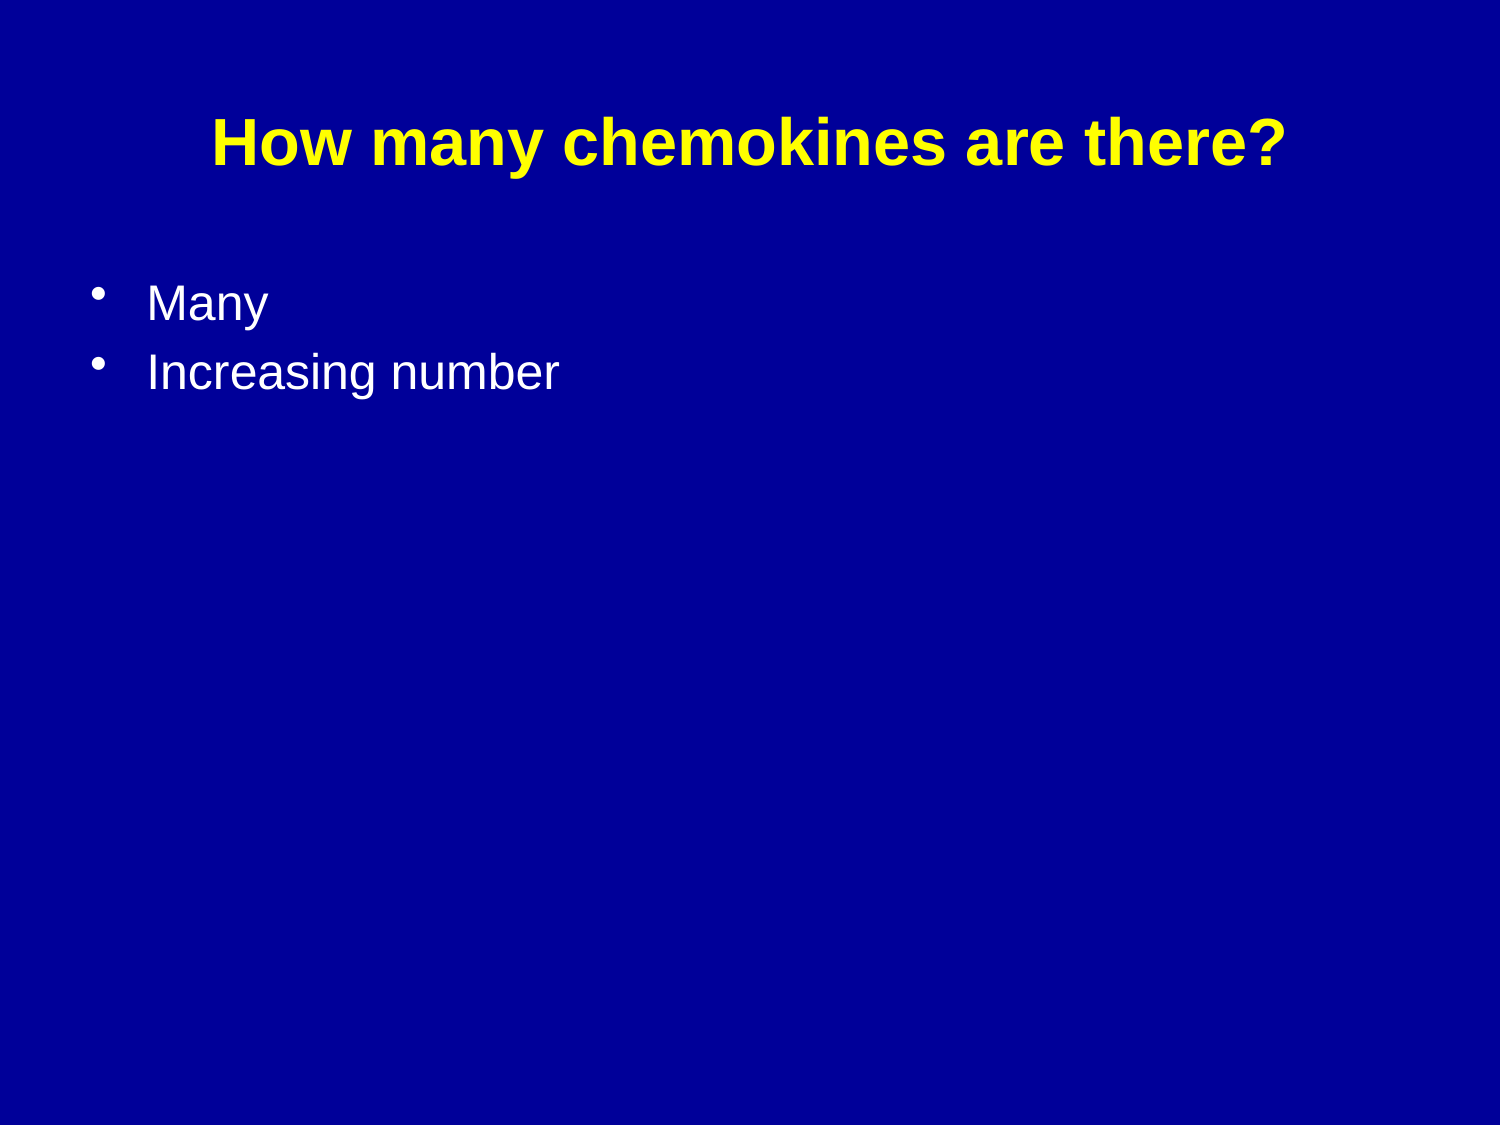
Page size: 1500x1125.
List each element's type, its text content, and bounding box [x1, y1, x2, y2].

list Many Increasing number [75, 262, 1425, 1005]
title How many chemokines are there? [75, 45, 1425, 233]
